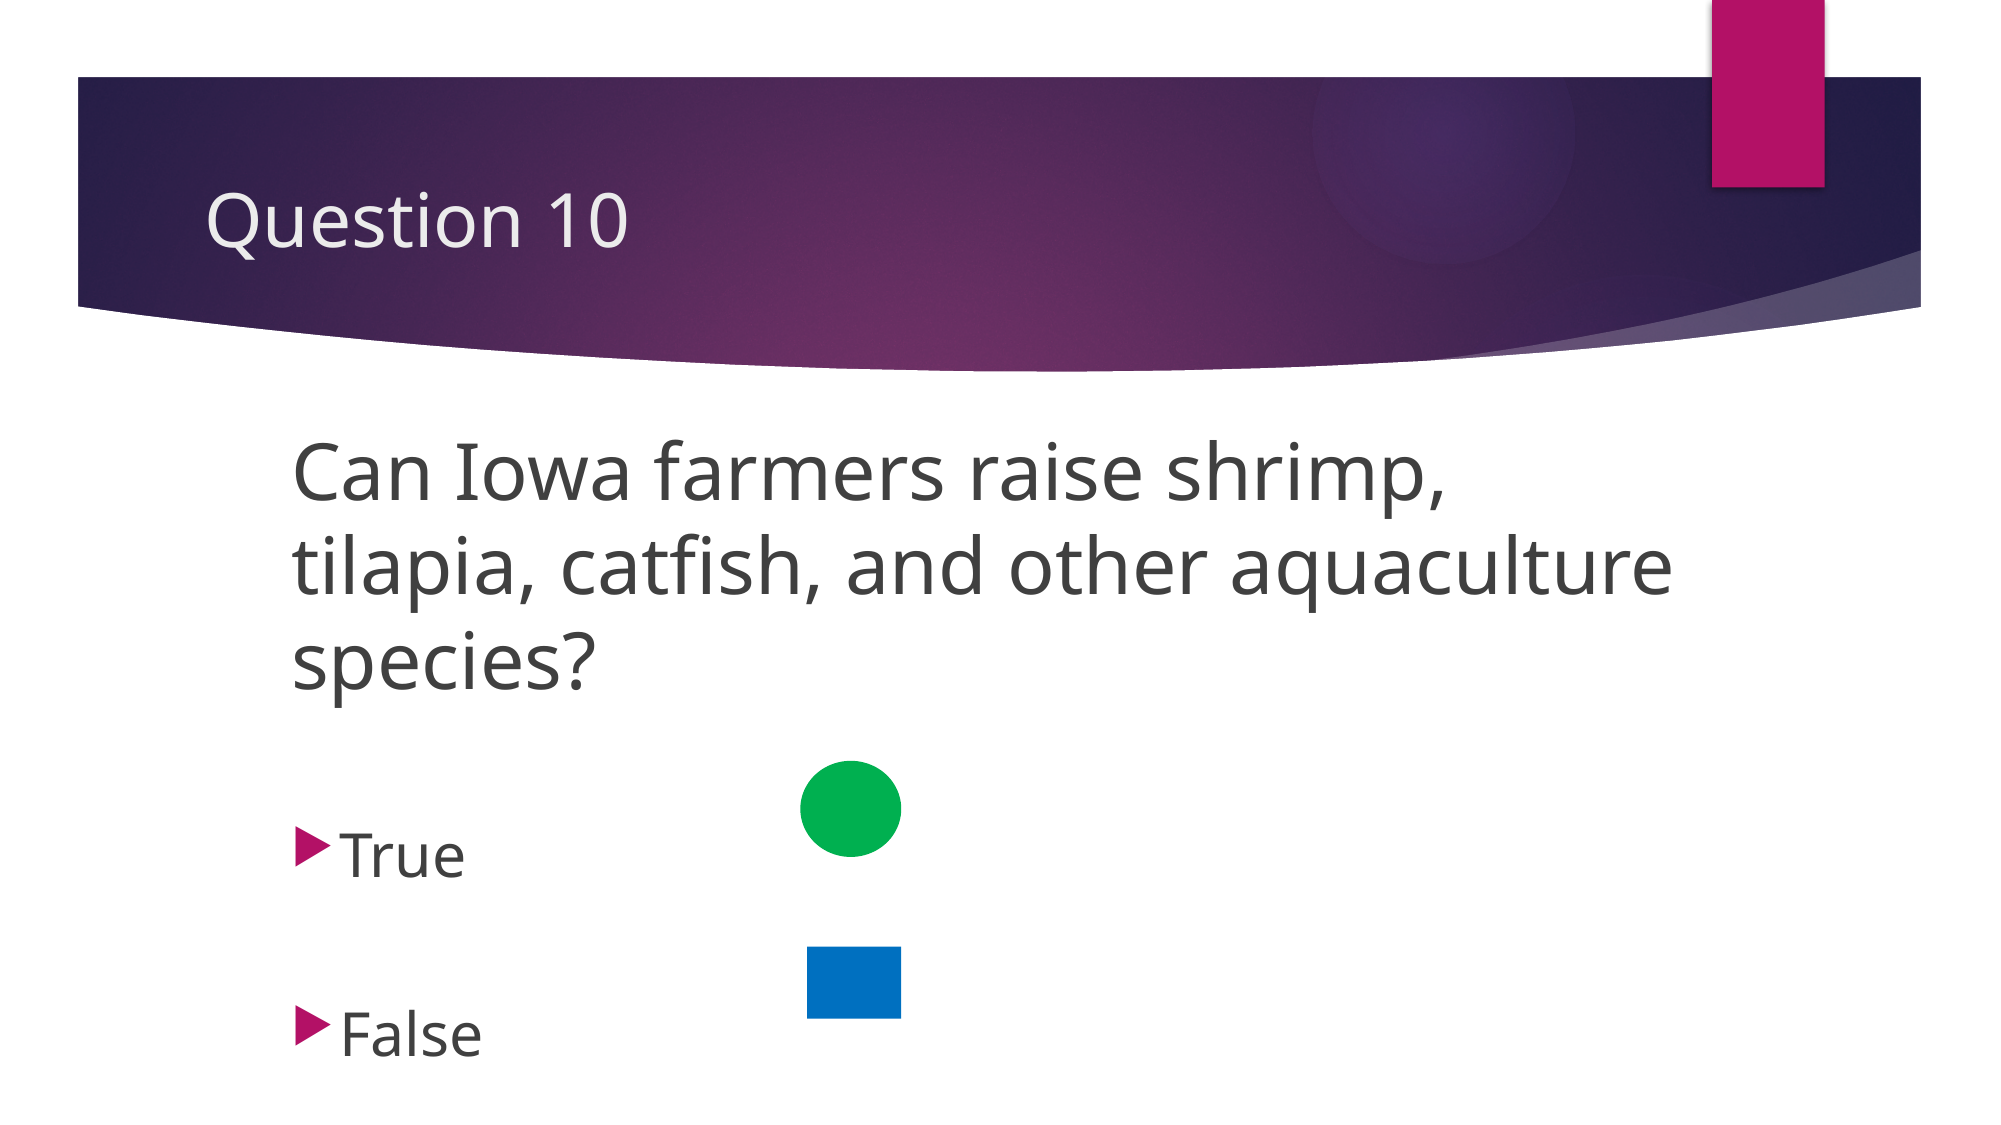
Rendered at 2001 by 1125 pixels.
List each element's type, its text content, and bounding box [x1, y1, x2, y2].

text_box Can Iowa farmers raise shrimp, tilapia, catfish, and other aquaculture species? True False [276, 413, 1724, 1078]
title Question 10 [189, 159, 1627, 276]
text_box [806, 945, 903, 1020]
text_box [798, 759, 903, 859]
